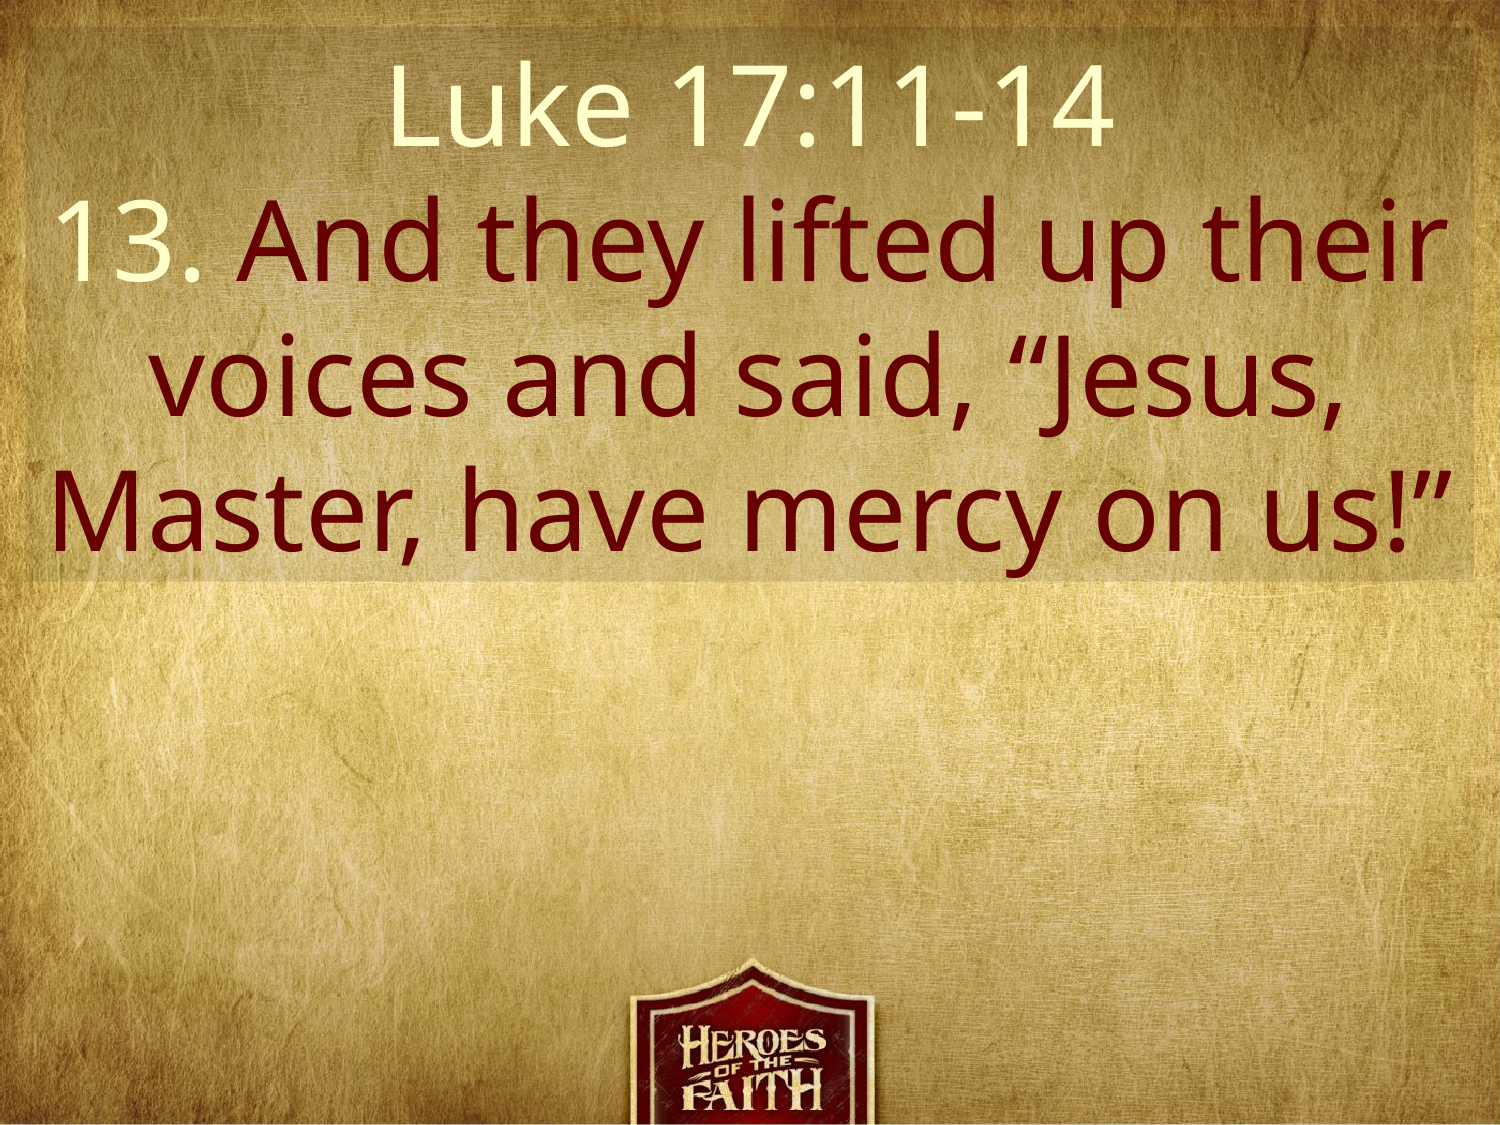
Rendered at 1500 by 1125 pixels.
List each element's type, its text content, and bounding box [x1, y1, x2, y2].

text_box Luke 17:11-14 13. And they lifted up their voices and said, “Jesus, Master, have mercy on us!” [25, 26, 1475, 582]
picture [0, 0, 1500, 1125]
